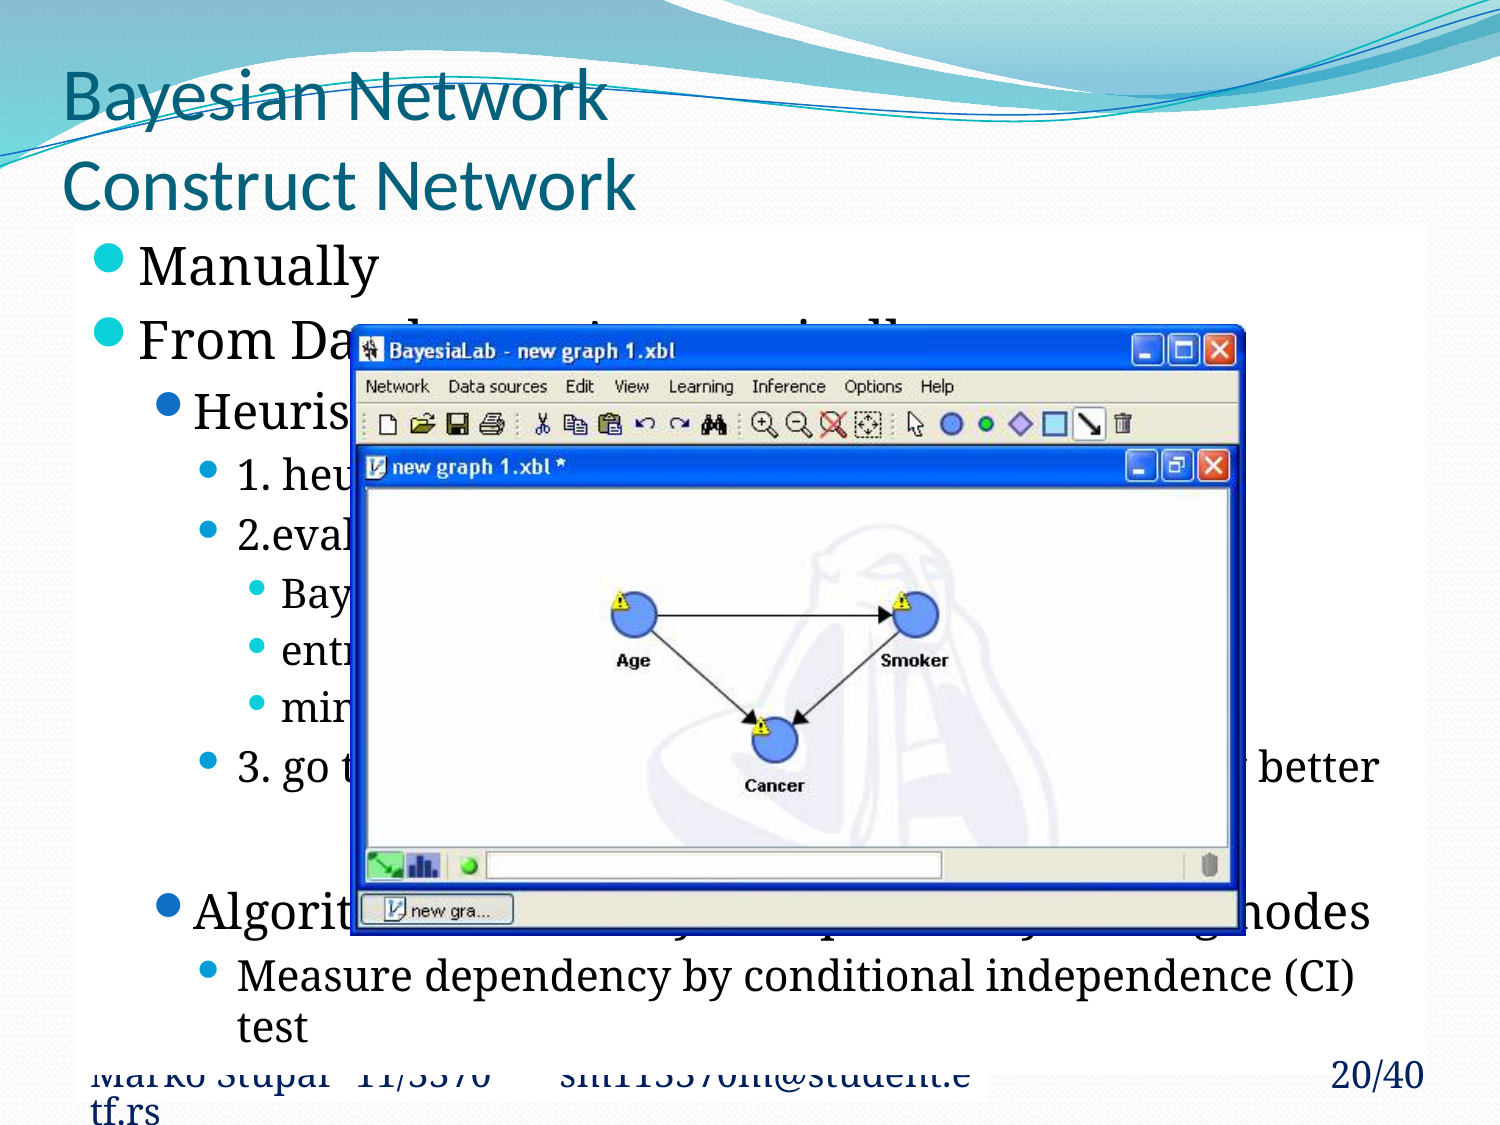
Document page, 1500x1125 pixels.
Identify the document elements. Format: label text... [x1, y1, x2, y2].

picture [349, 324, 1246, 937]
title Bayesian Network Construct Network [62, 37, 1413, 225]
slide_number 20/40 [1299, 1042, 1425, 1103]
footer Marko Stupar 11/3370 sm113370m@student.etf.rs [75, 1042, 988, 1103]
text_box Models: Pruned Naive Bayes (Naive Bayes Build) Simplified decision tree (Single Feature Build) Boosted (Multi Feature Build) [345, 329, 1251, 946]
list Manually From Database – Automatically Heuristic algorithms 1. heuristic search method to construct a model 2.evaluates model using a scoring method Bayesian scoring method entropy based method minimum description length method 3. go to 1 if score of new model is not significantly better Algorithms that analyze dependency among nodes Measure dependency by conditional independence (CI) test [75, 224, 1425, 1075]
